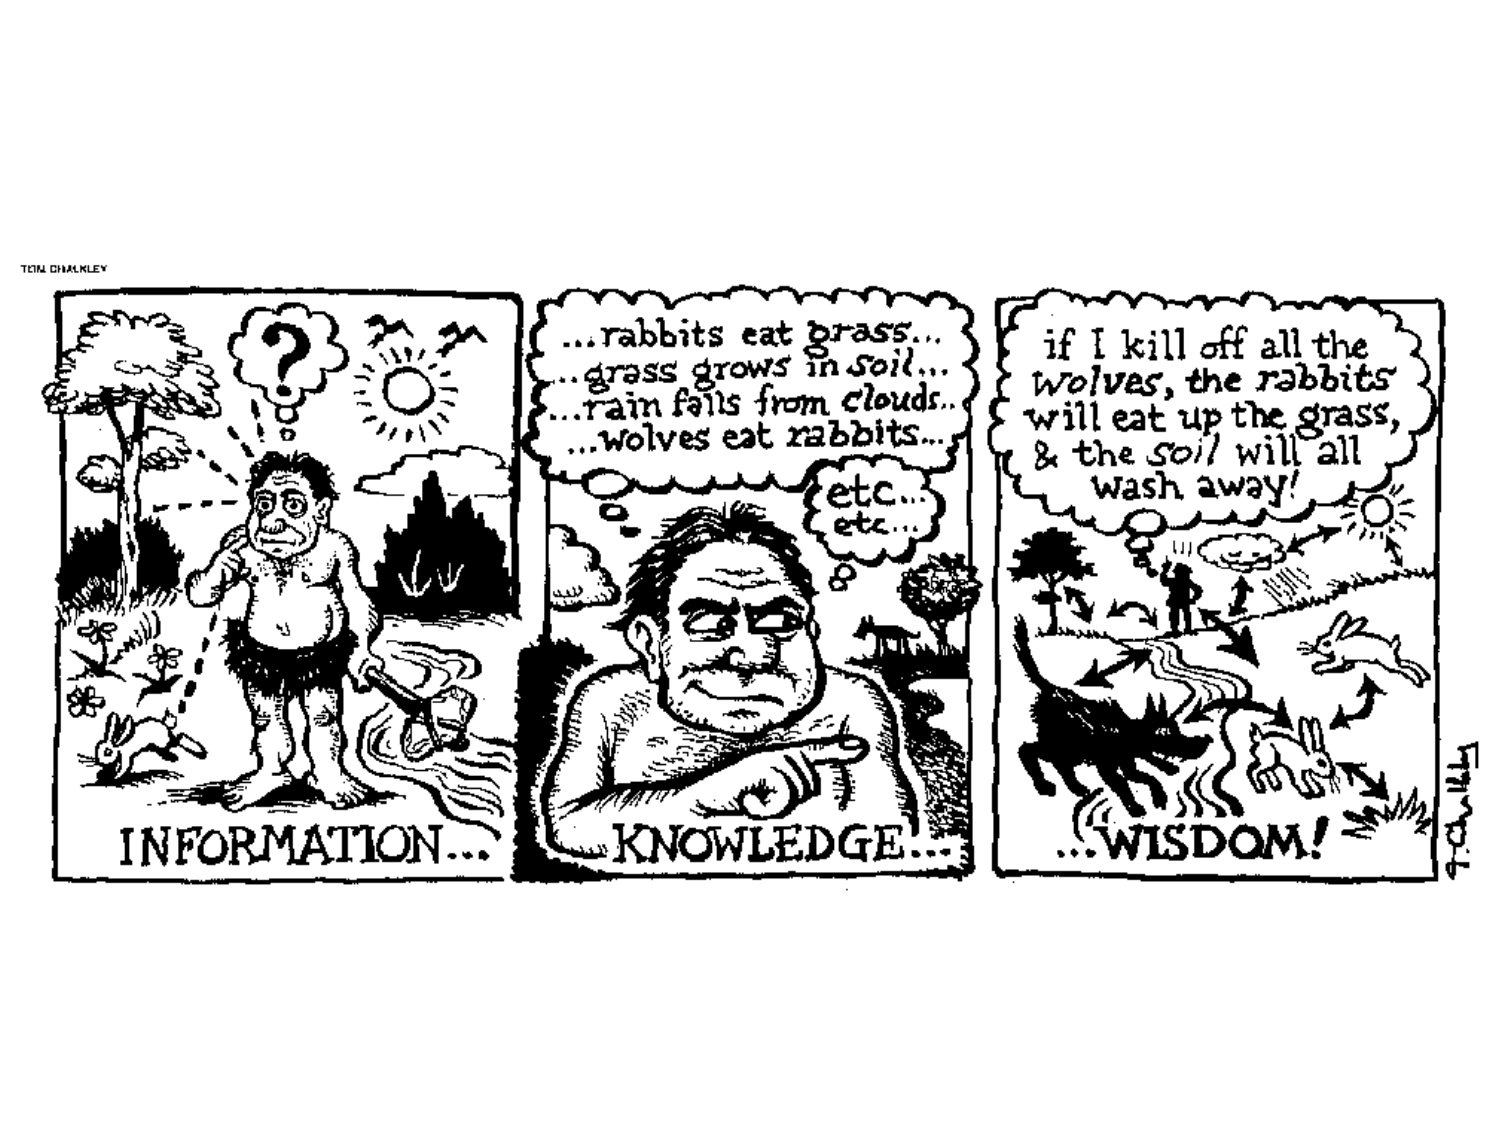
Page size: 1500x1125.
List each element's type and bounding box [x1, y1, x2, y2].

picture [12, 254, 1483, 904]
